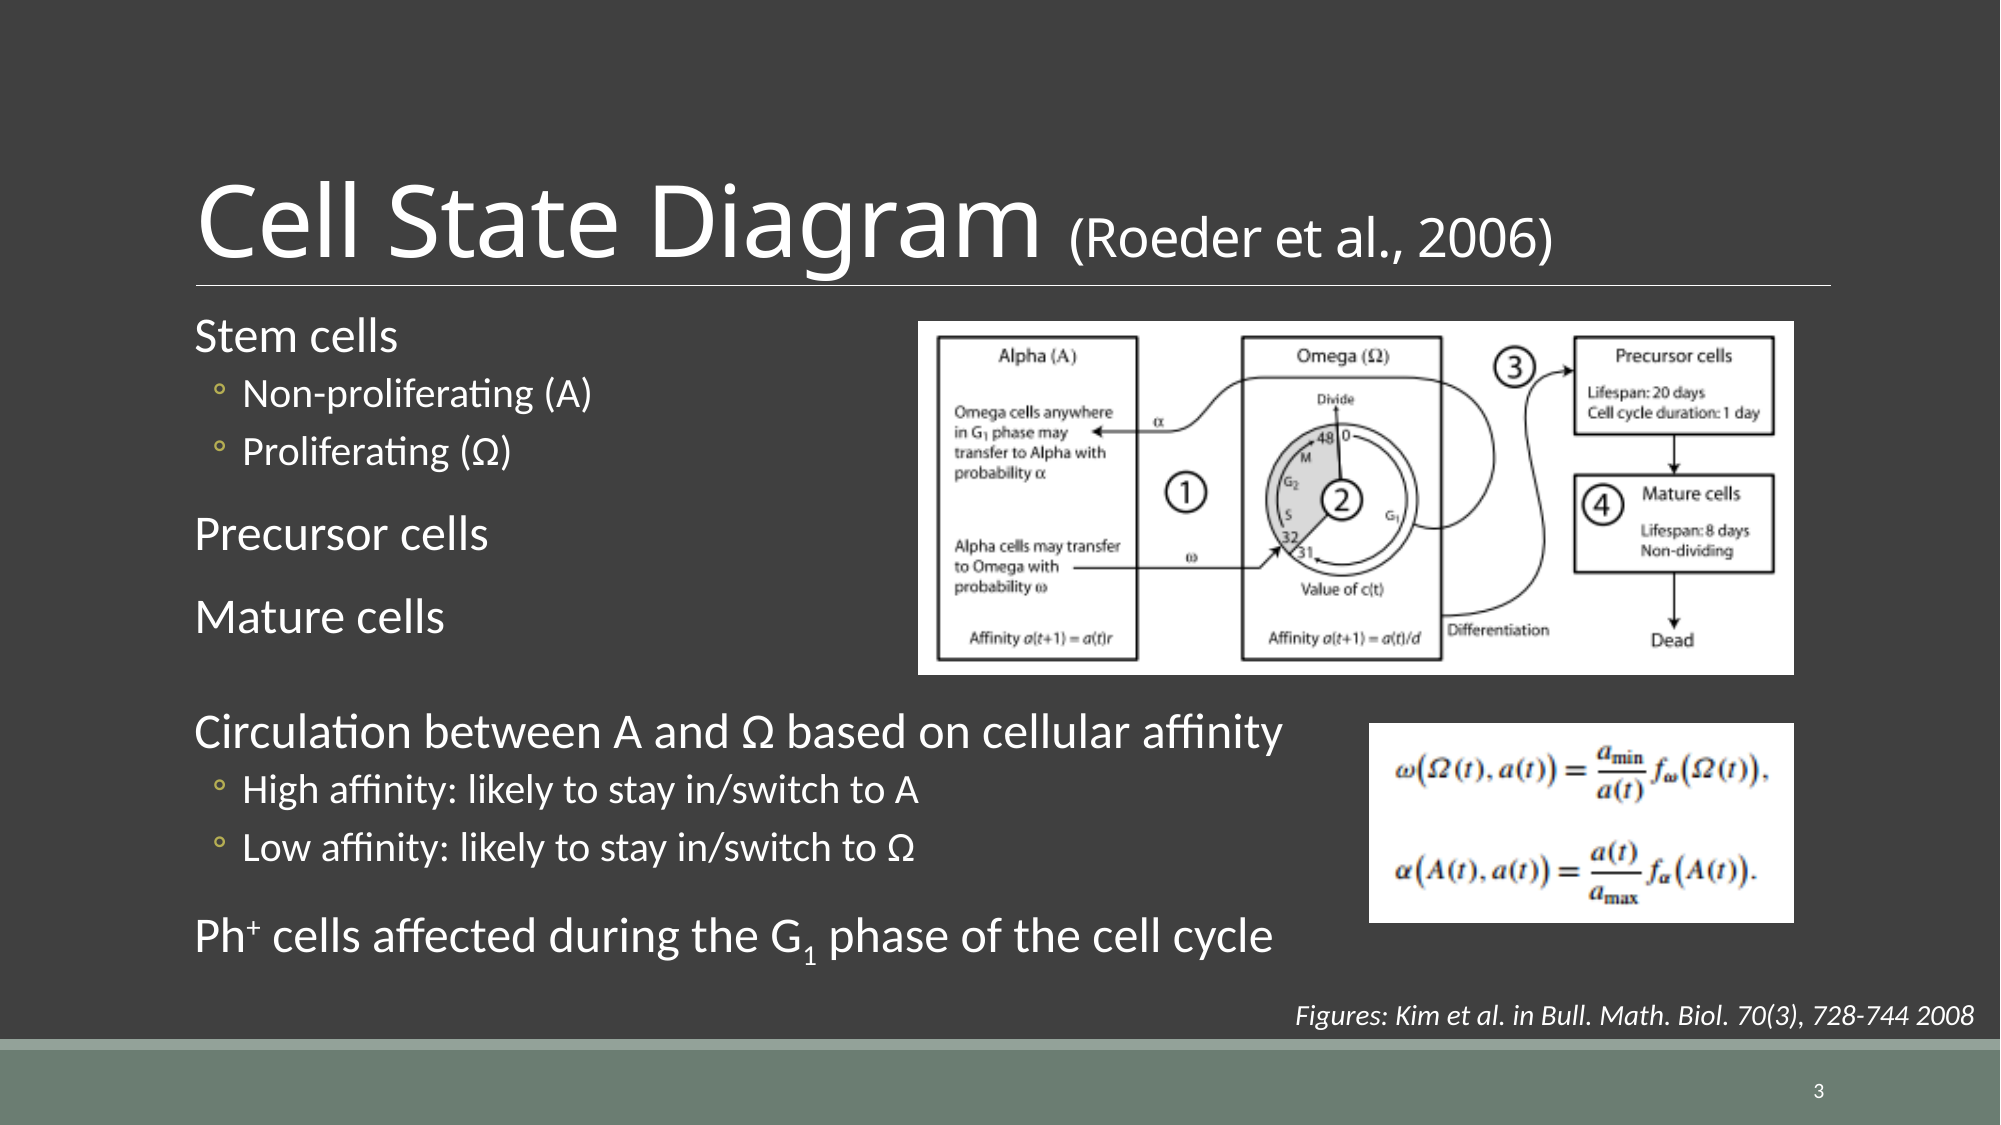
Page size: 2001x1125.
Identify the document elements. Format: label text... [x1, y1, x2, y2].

picture [1368, 722, 1794, 924]
text_box Stem cells Non-proliferating (A) Proliferating (Ω) Precursor cells Mature cells [179, 301, 932, 655]
slide_number 3 [1624, 1059, 1840, 1120]
text_box Figures: Kim et al. in Bull. Math. Biol. 70(3), 728-744 2008 [1280, 988, 1999, 1039]
text_box Circulation between A and Ω based on cellular affinity High affinity: likely to stay in/switch to A Low affinity: likely to stay in/switch to Ω Ph+ cells affected during the G1 phase of the cell cycle [179, 697, 1638, 1051]
title Cell State Diagram (Roeder et al., 2006) [180, 47, 1830, 285]
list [918, 321, 1794, 676]
